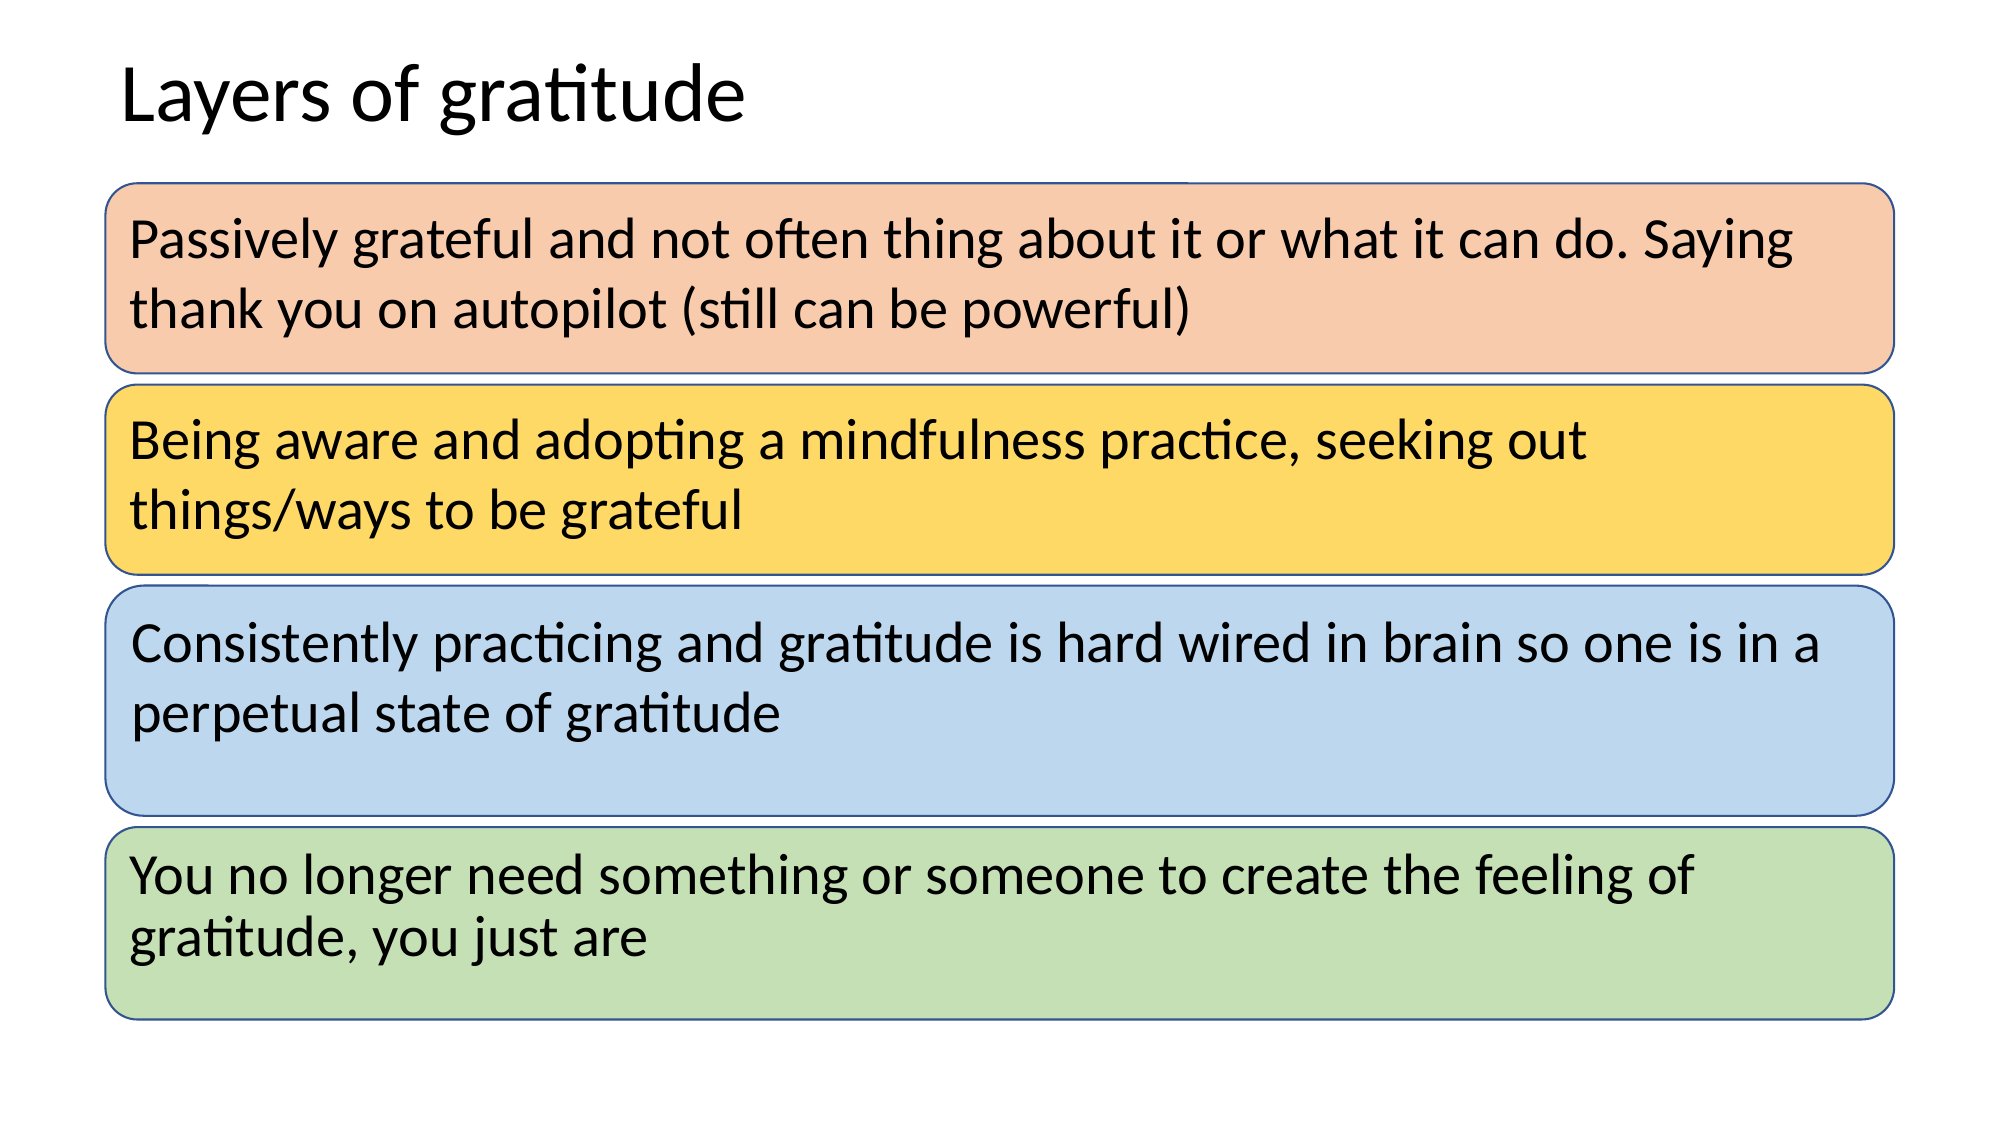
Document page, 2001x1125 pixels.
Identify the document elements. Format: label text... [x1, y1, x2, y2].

text_box Passively grateful and not often thing about it or what it can do. Saying thank you on autopilot (still can be powerful) [104, 182, 1896, 375]
text_box Being aware and adopting a mindfulness practice, seeking out things/ways to be grateful [104, 383, 1896, 576]
text_box You no longer need something or someone to create the feeling of gratitude, you just are [104, 826, 1896, 1021]
text_box Consistently practicing and gratitude is hard wired in brain so one is in a perpetual state of gratitude [104, 584, 1896, 817]
title Layers of gratitude [105, 0, 1831, 203]
